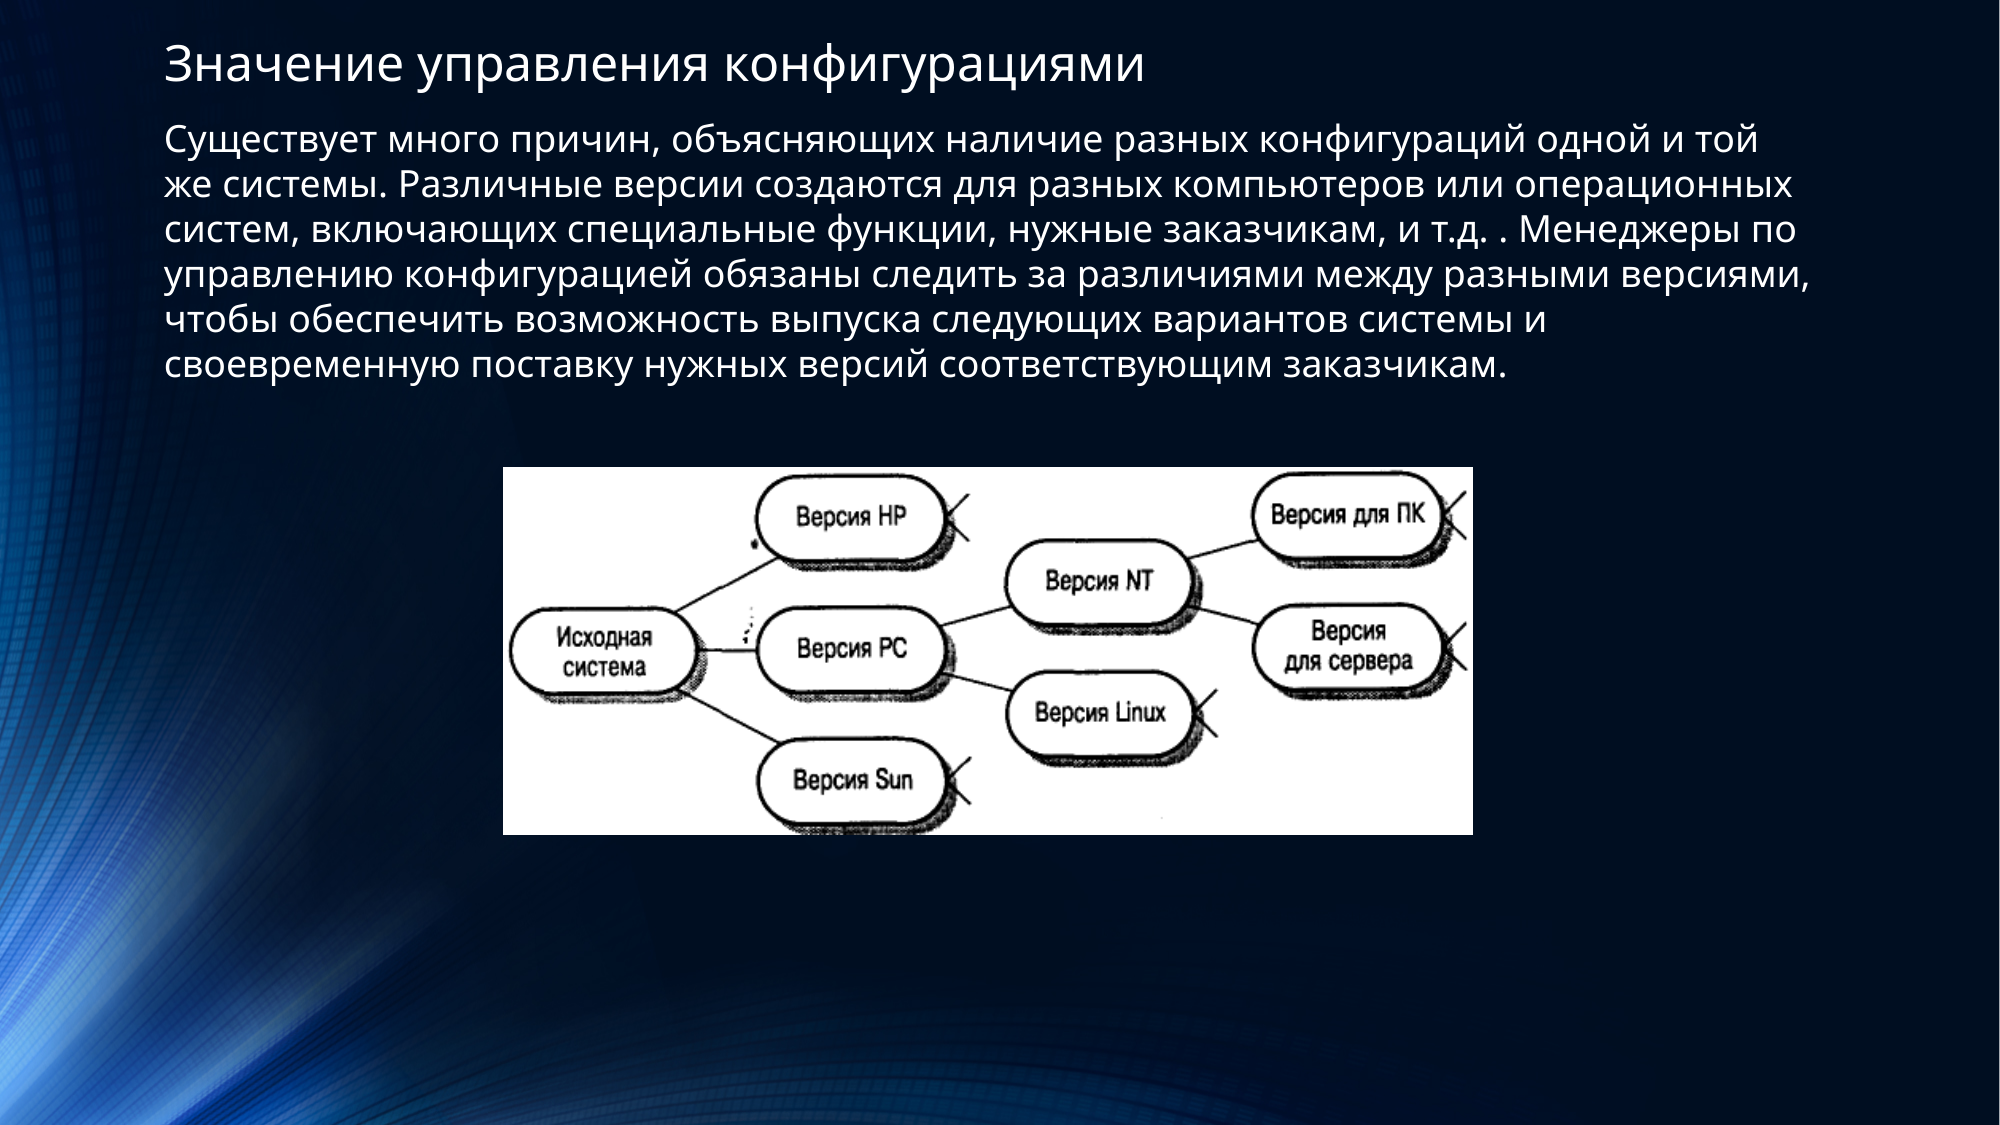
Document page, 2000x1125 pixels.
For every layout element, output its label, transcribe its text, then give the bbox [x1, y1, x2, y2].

text_box Существует много причин, объясняющих наличие разных конфигураций одной и той же системы. Различные версии создаются для разных компьютеров или операционных систем, включающих специальные функции, нужные заказчикам, и т.д. . Менеджеры по управлению конфигурацией обязаны следить за различиями между разными версиями, чтобы обеспечить возможность выпуска следующих вариантов системы и своевременную поставку нужных версий соответствующим заказчикам. [149, 107, 1832, 393]
picture [0, 0, 2000, 1125]
list Значение управления конфигурациями [149, 30, 1827, 107]
